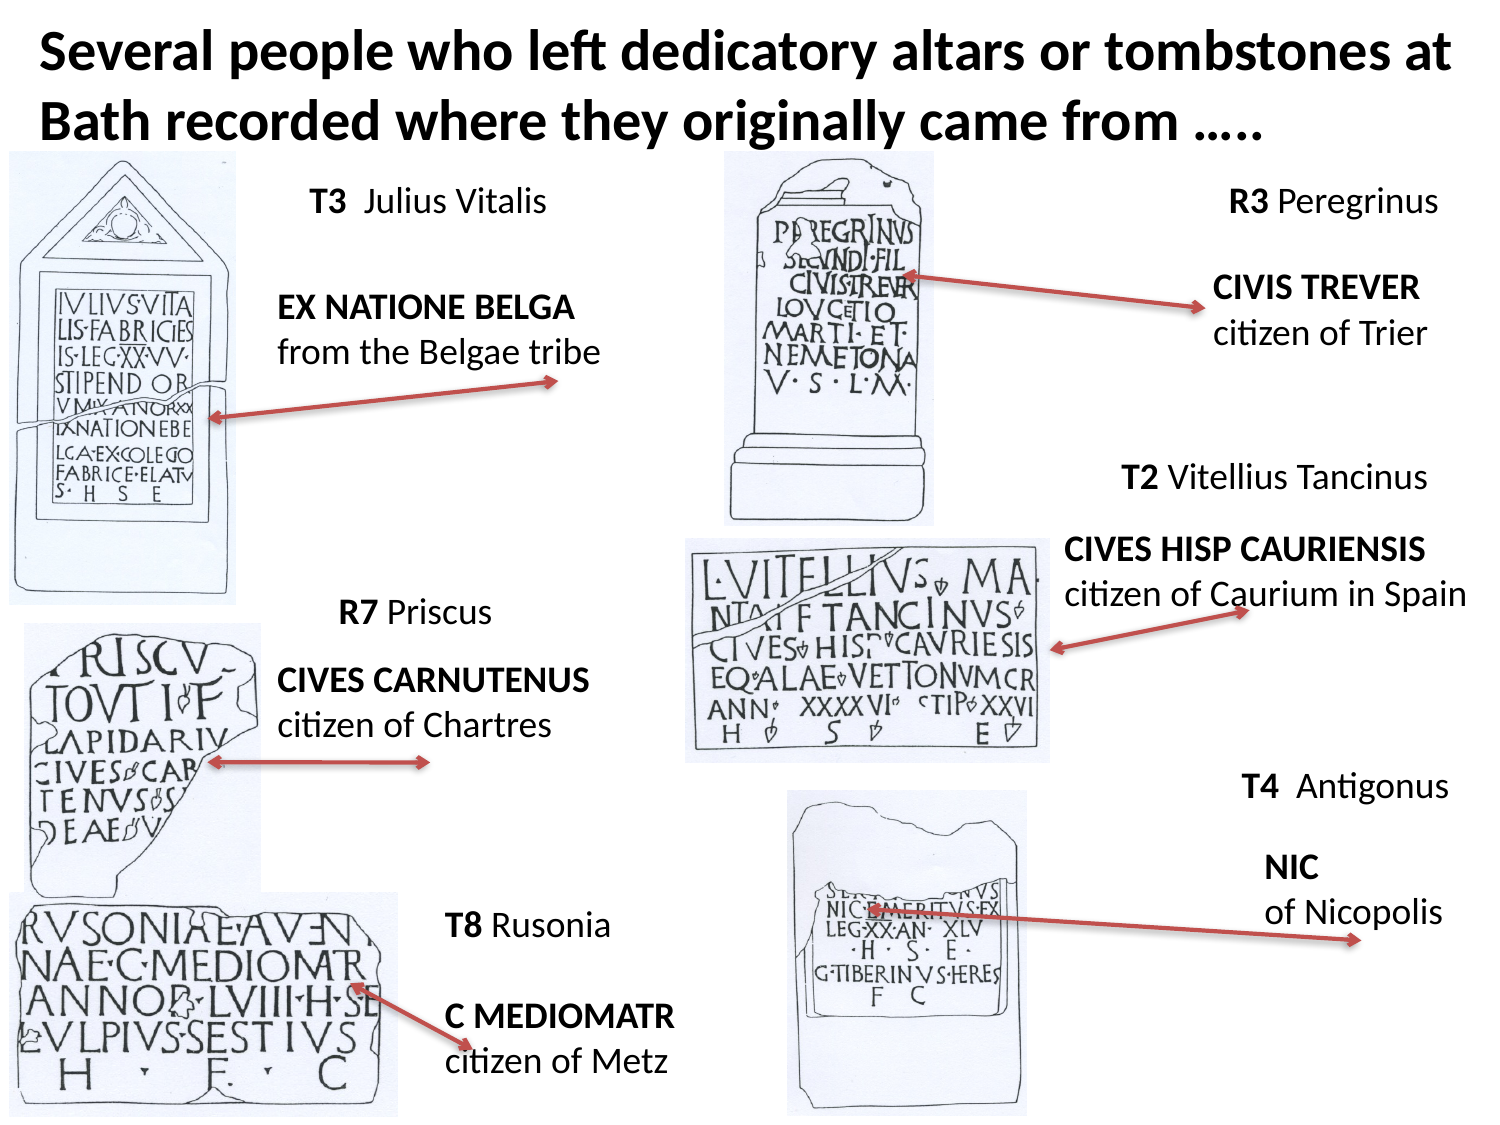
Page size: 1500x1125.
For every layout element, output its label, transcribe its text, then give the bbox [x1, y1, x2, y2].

text_box CIVIS TREVER citizen of Trier [1198, 255, 1475, 360]
text_box CIVES CARNUTENUS citizen of Chartres [265, 647, 633, 752]
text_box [207, 380, 559, 419]
text_box NIC of Nicopolis [1249, 834, 1500, 940]
picture [9, 623, 398, 1117]
text_box C MEDIOMATR citizen of Metz [430, 983, 701, 1088]
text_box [1049, 610, 1250, 651]
text_box Several people who left dedicatory altars or tombstones at Bath recorded where they originally came from ….. [24, 4, 1475, 160]
picture [9, 150, 236, 605]
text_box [901, 274, 1206, 309]
picture [724, 150, 934, 526]
text_box T4 Antigonus [1226, 753, 1497, 813]
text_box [349, 983, 474, 1050]
text_box T8 Rusonia [430, 892, 701, 953]
text_box T2 Vitellius Tancinus [1106, 444, 1475, 505]
text_box R3 Peregrinus [1205, 168, 1483, 229]
text_box EX NATIONE BELGA from the Belgae tribe [262, 274, 633, 380]
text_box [866, 908, 1362, 941]
text_box CIVES HISP CAURIENSIS citizen of Caurium in Spain [1049, 516, 1500, 622]
text_box R7 Priscus [323, 579, 559, 640]
picture [685, 537, 1050, 763]
picture [787, 790, 1027, 1116]
text_box T3 Julius Vitalis [294, 168, 686, 229]
